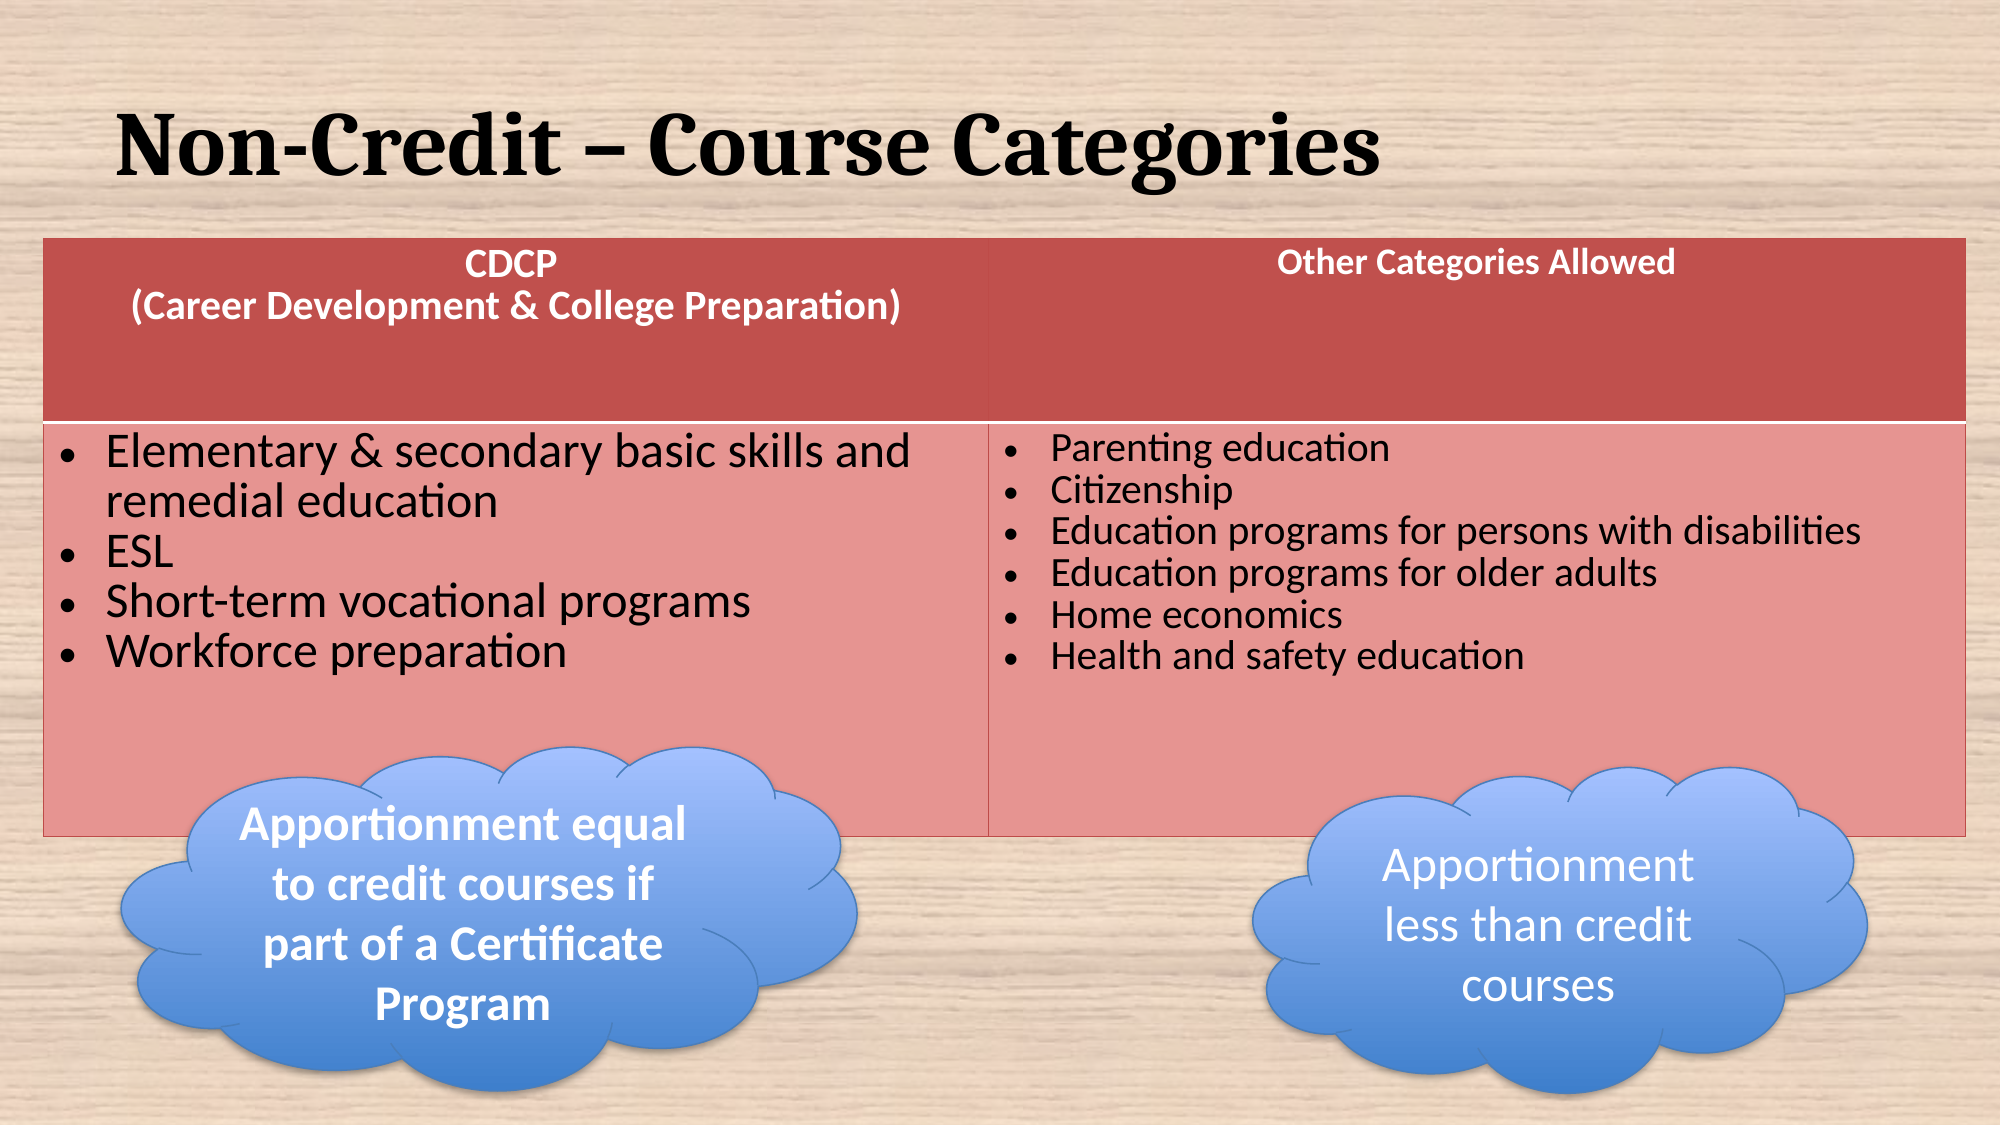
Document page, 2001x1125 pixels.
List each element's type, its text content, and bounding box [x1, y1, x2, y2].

title Non-Credit – Course Categories [99, 45, 1900, 233]
table_header CDCP (Career Development & College Preparation) [44, 239, 988, 421]
table_header Other Categories Allowed [989, 239, 1965, 421]
table_cell Parenting education Citizenship Education programs for persons with disabilities Education programs for older adults Home economics Health and safety education [989, 424, 1965, 836]
text_box Apportionment less than credit courses [1251, 766, 1869, 1095]
text_box Apportionment equal to credit courses if part of a Certificate Program [120, 746, 858, 1092]
table_cell Elementary & secondary basic skills and remedial education ESL Short-term vocational programs Workforce preparation [44, 424, 988, 836]
